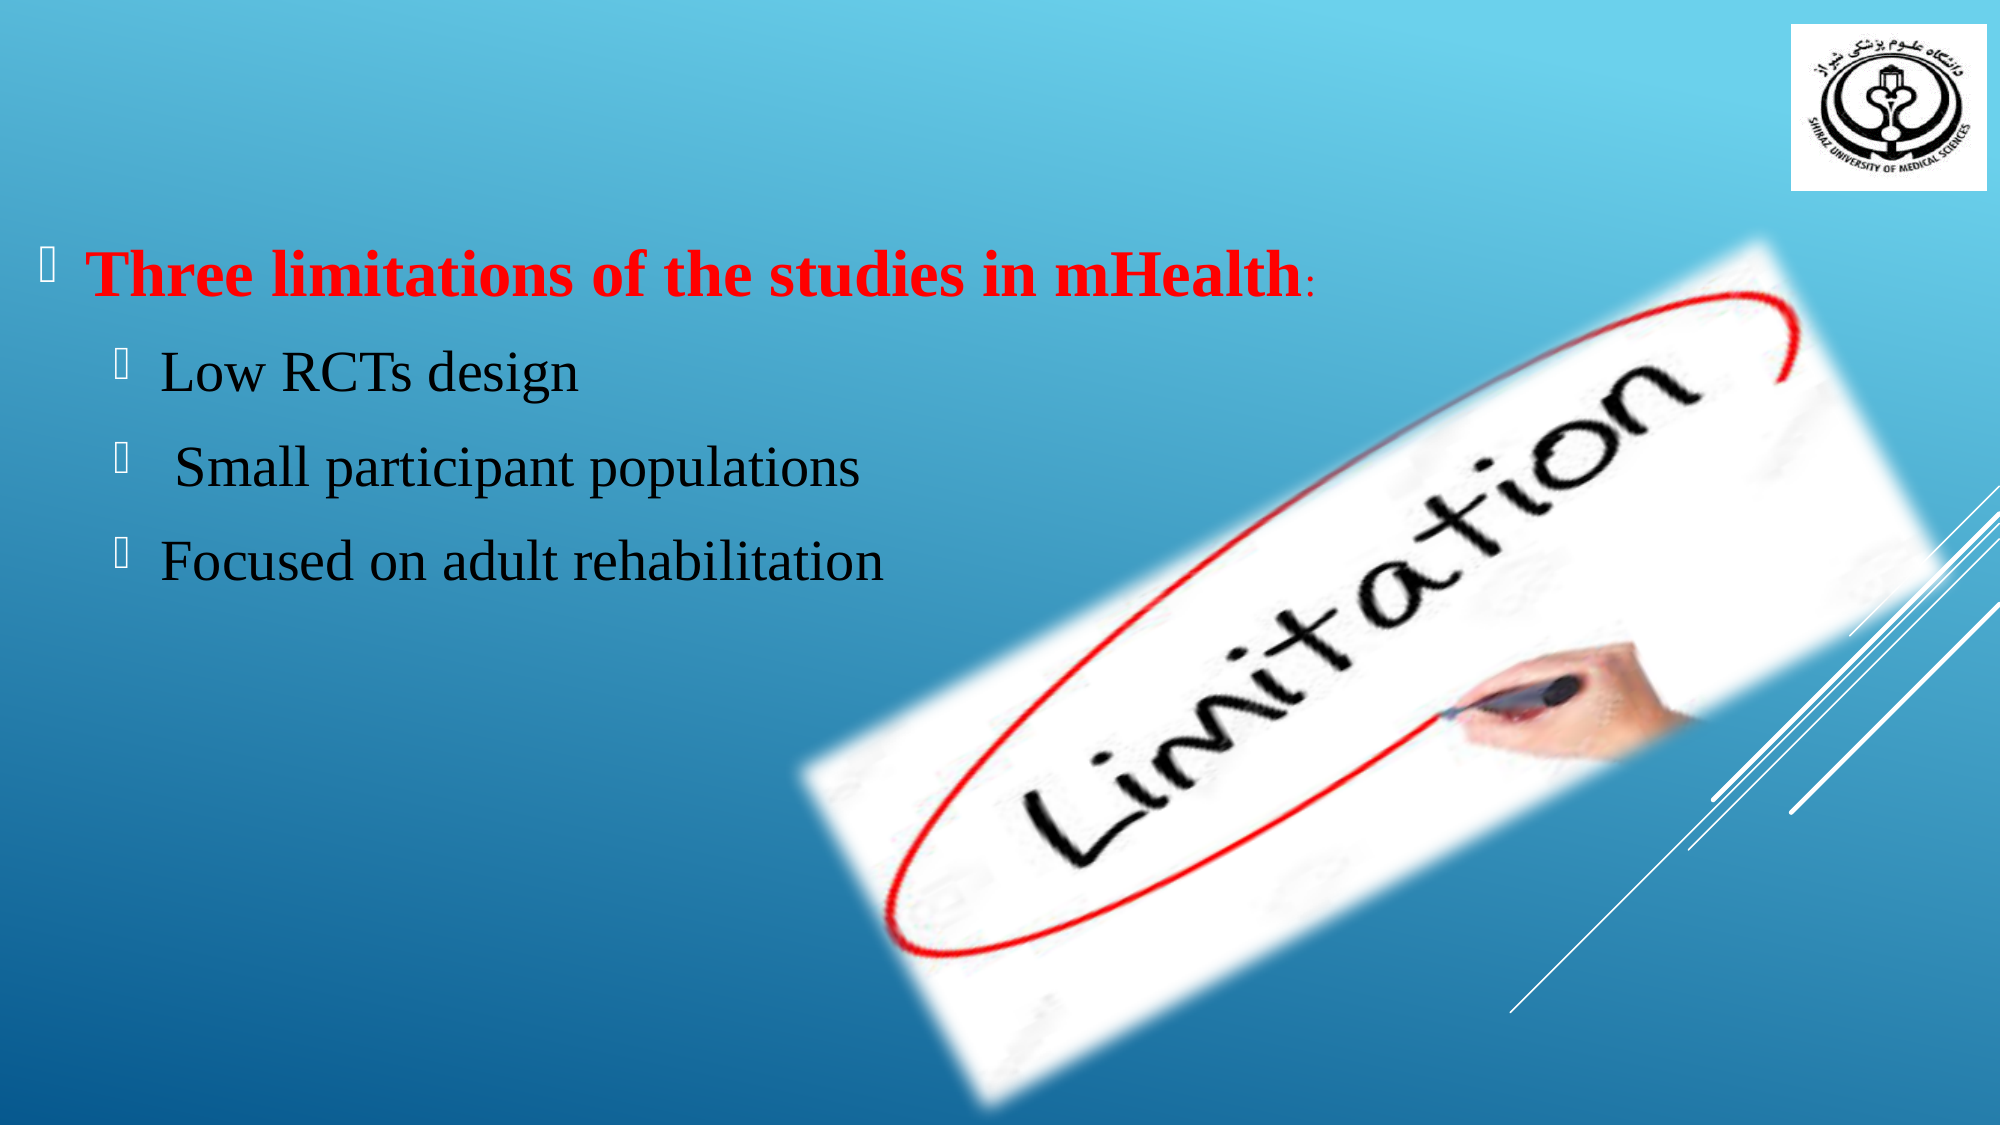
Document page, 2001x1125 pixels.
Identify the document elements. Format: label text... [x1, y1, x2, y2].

list Three limitations of the studies in mHealth: Low RCTs design Small participant populations Focused on adult rehabilitation [23, 0, 1791, 822]
picture [1790, 24, 1987, 191]
picture [800, 304, 1948, 1108]
